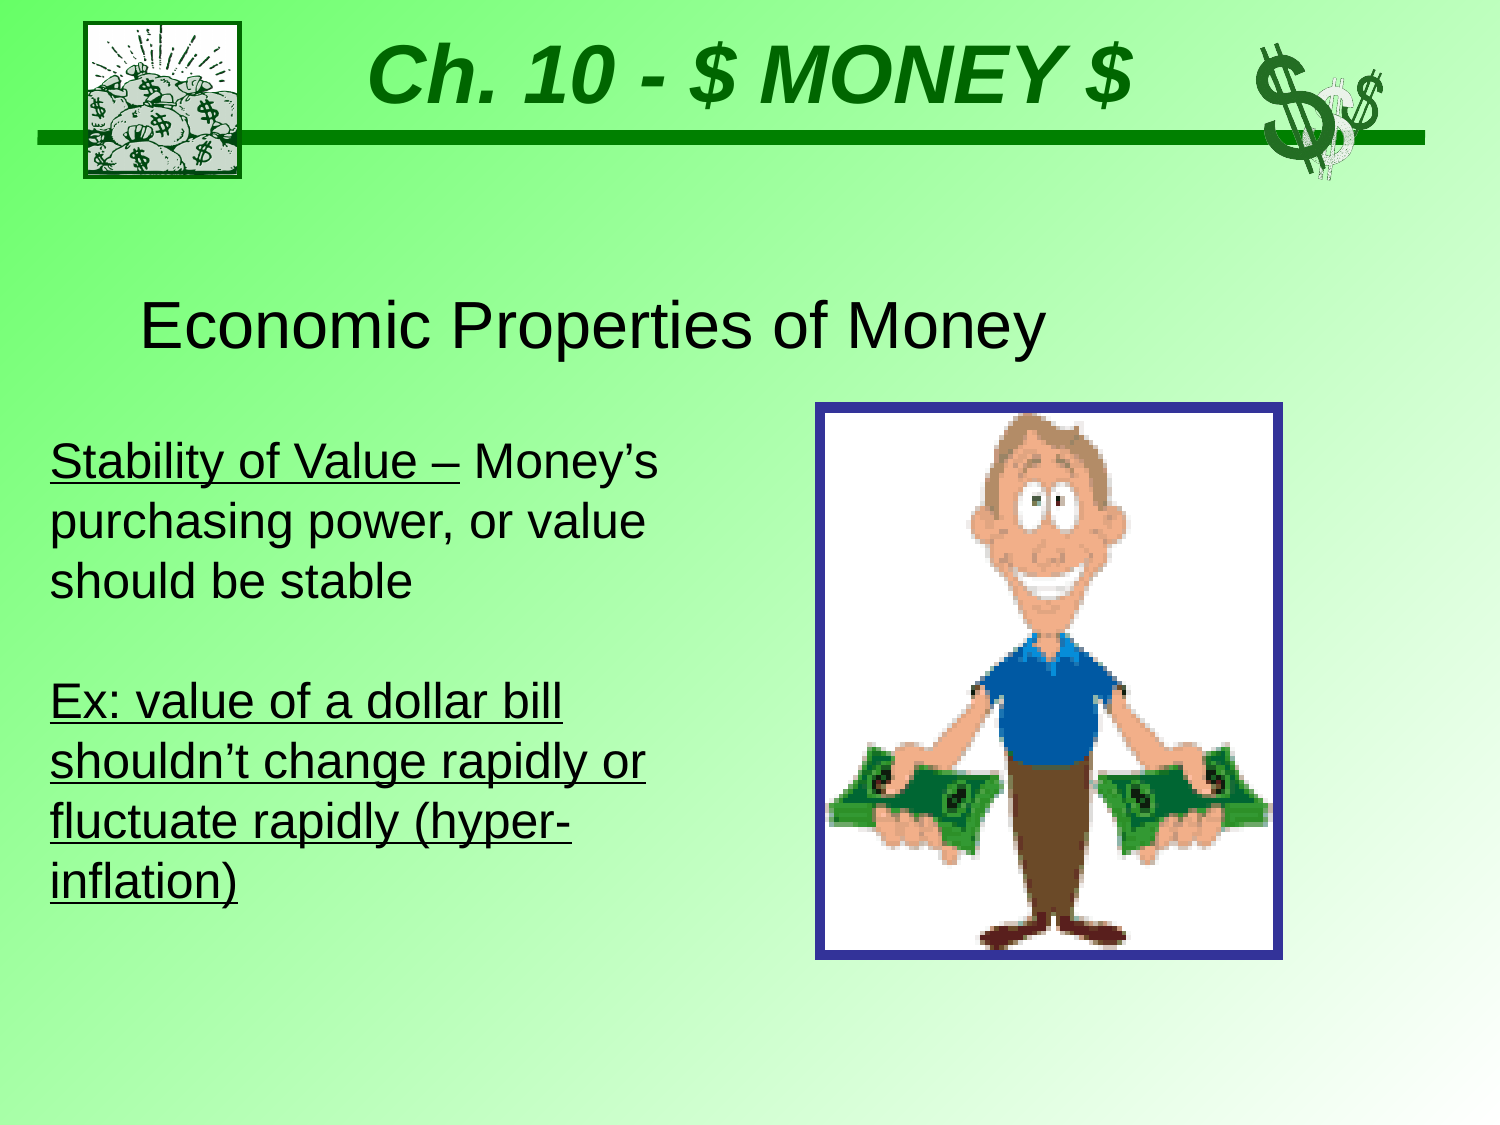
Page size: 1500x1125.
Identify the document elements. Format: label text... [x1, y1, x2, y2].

picture [824, 412, 1274, 951]
picture [88, 25, 237, 175]
picture [1250, 37, 1389, 186]
text_box Economic Properties of Money [125, 274, 1225, 370]
text_box Stability of Value – Money’s purchasing power, or value should be stable Ex: value of a dollar bill shouldn’t change rapidly or fluctuate rapidly (hyper-inflation) [34, 421, 775, 917]
